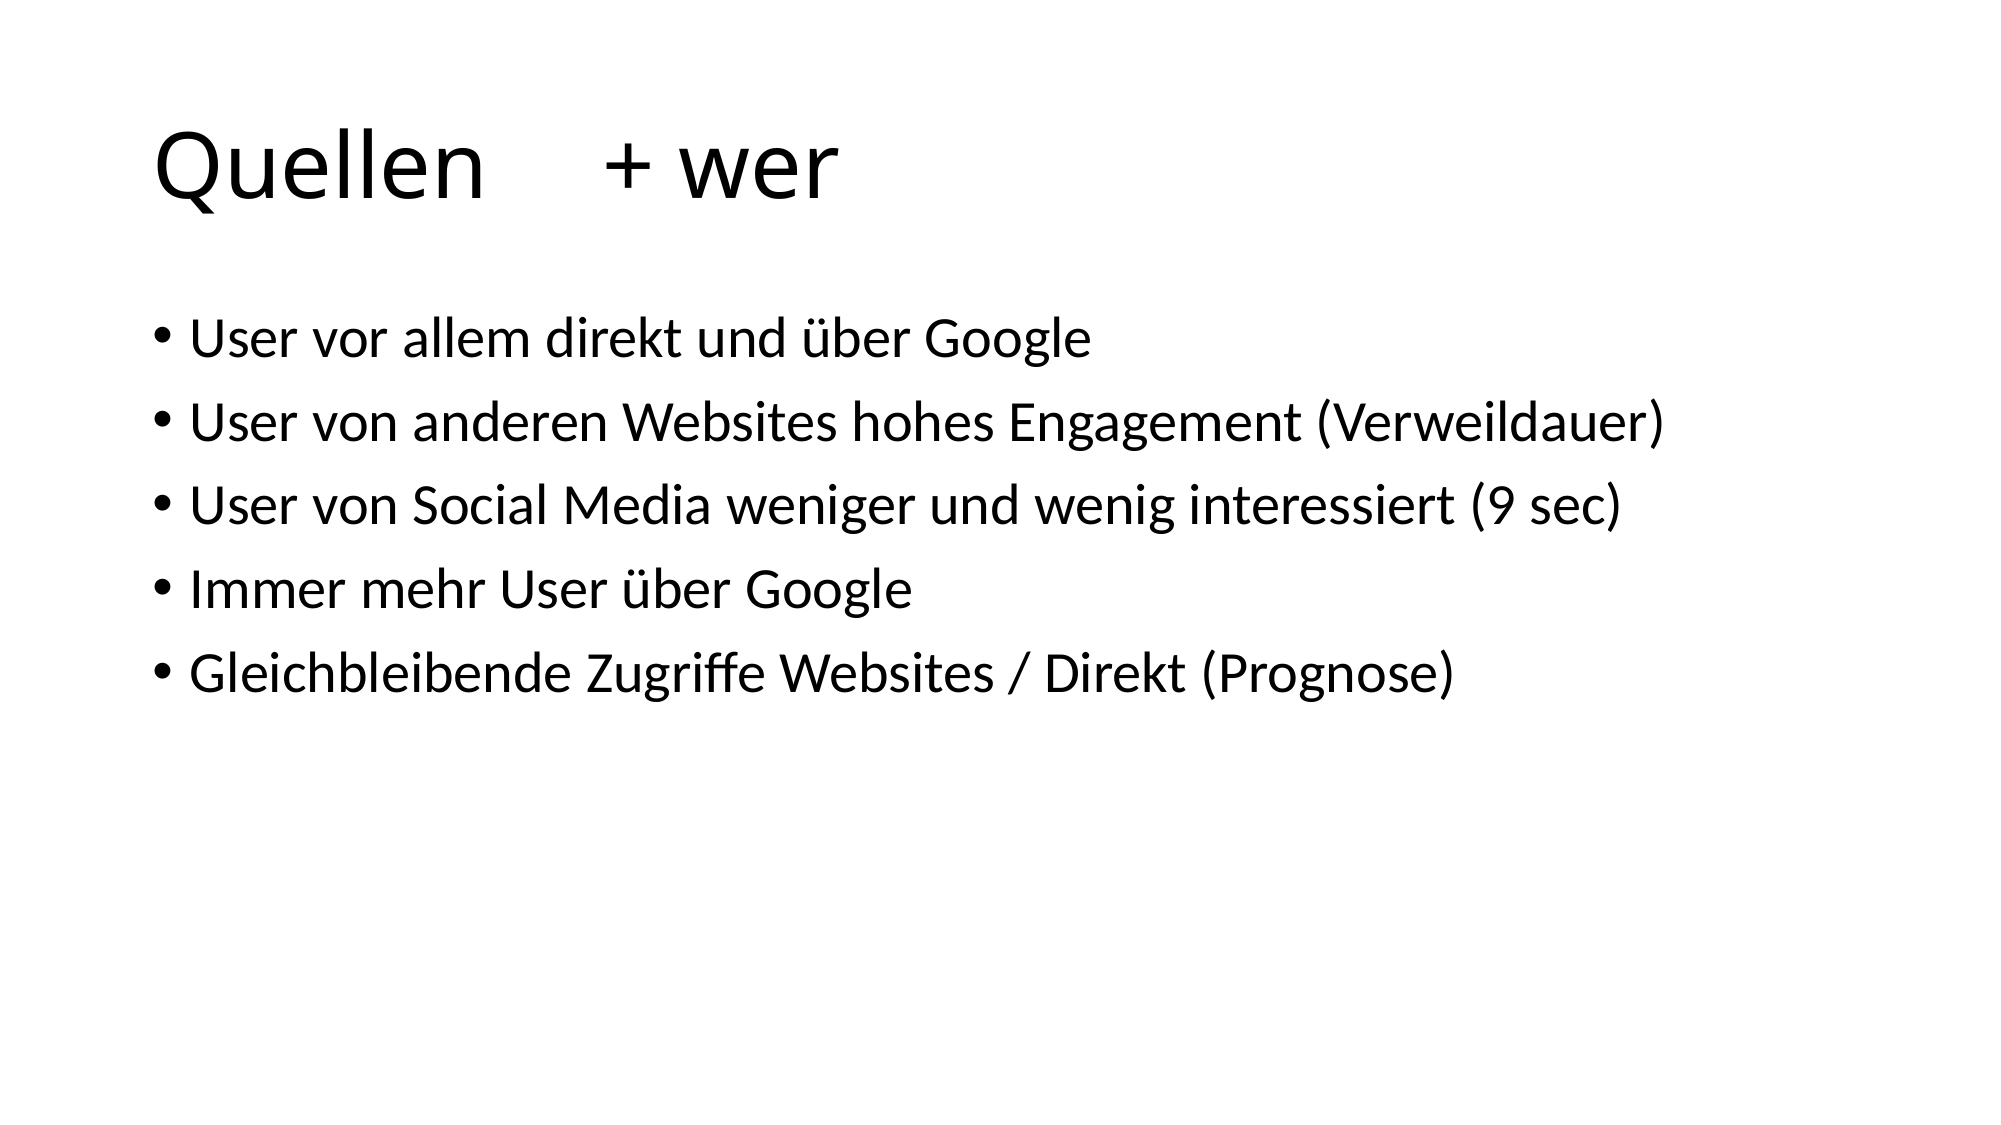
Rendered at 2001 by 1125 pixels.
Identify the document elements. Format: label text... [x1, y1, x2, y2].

list User vor allem direkt und über Google User von anderen Websites hohes Engagement (Verweildauer) User von Social Media weniger und wenig interessiert (9 sec) Immer mehr User über Google Gleichbleibende Zugriffe Websites / Direkt (Prognose) [137, 299, 1863, 1014]
title Quellen + wer [137, 59, 1863, 278]
